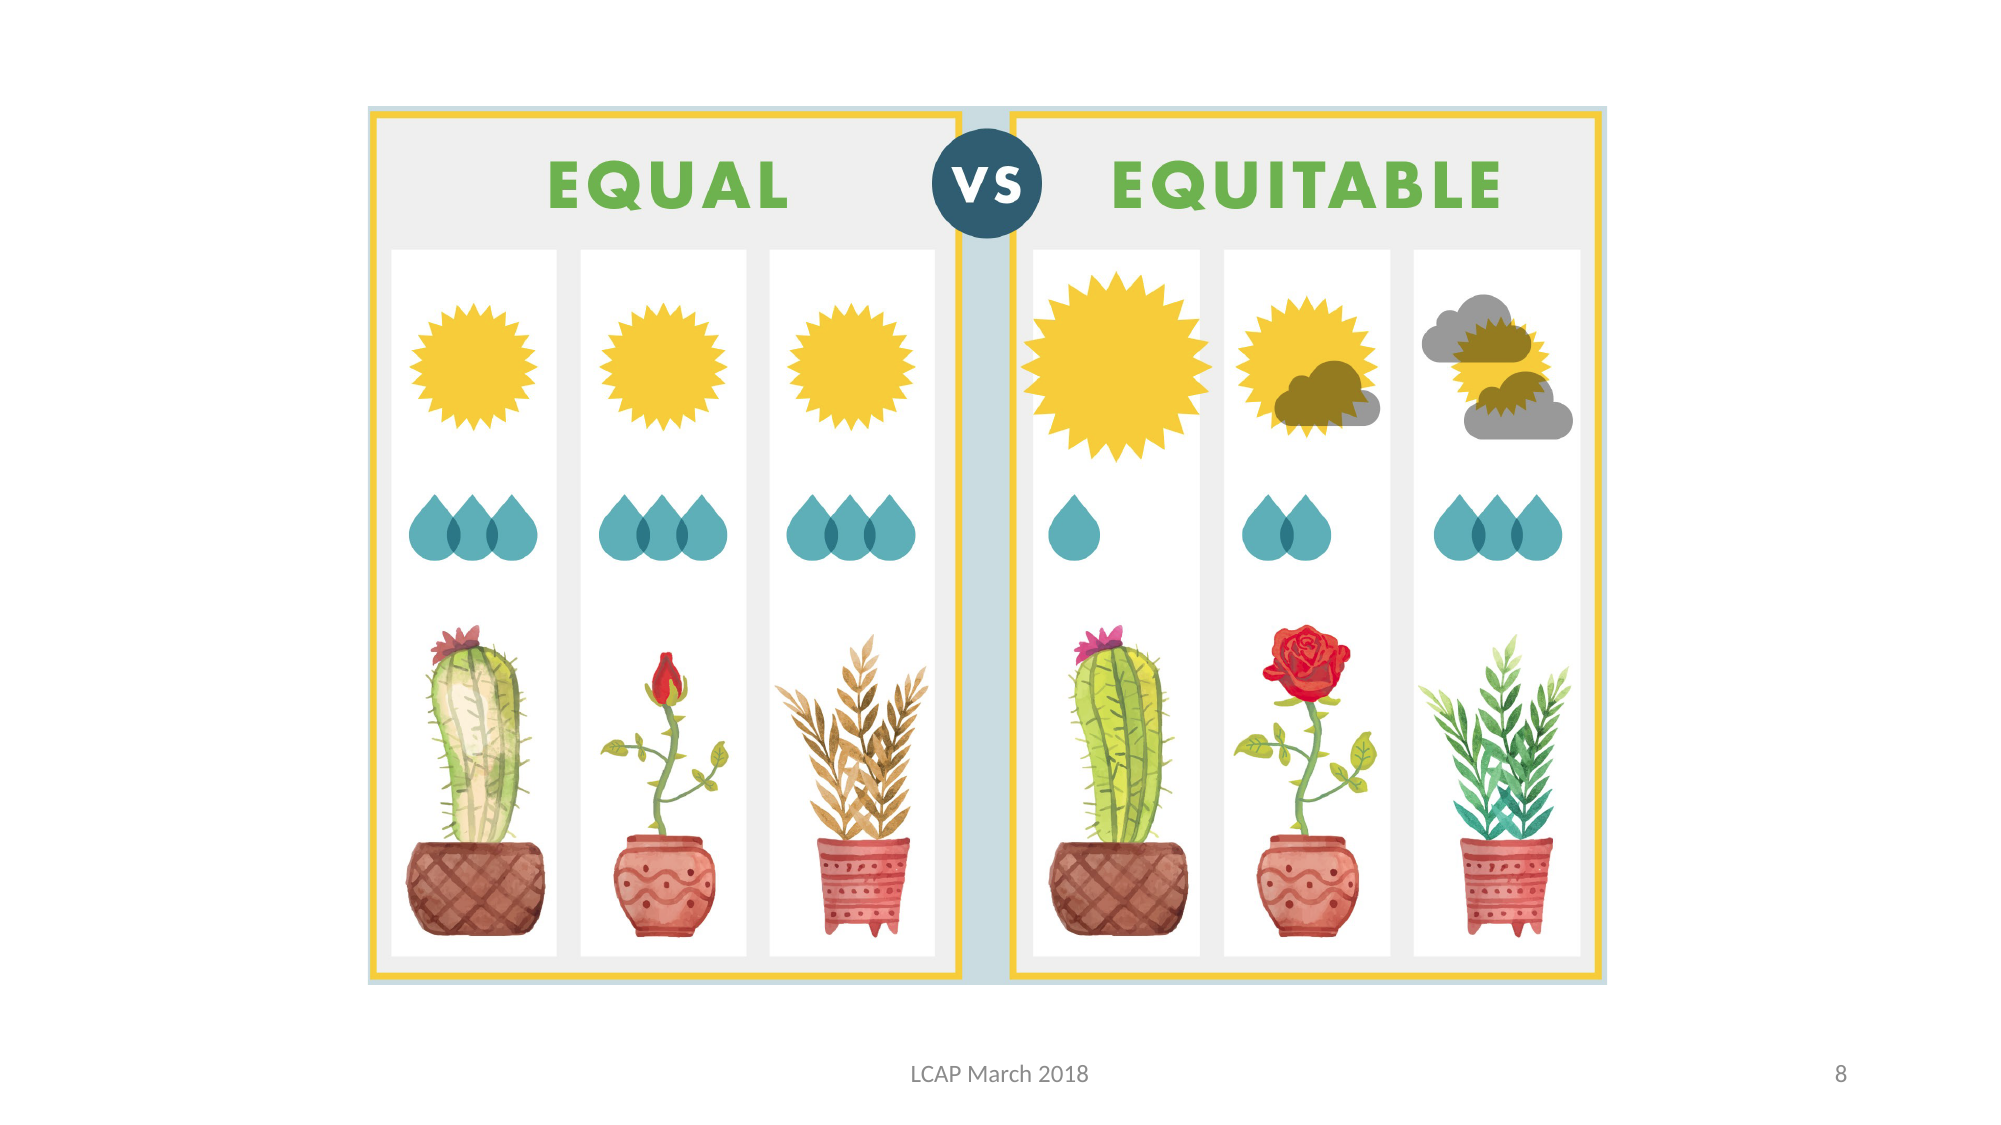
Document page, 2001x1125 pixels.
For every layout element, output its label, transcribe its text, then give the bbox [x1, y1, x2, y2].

slide_number 8 [1412, 1042, 1863, 1103]
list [367, 106, 1607, 985]
footer LCAP March 2018 [662, 1042, 1338, 1103]
